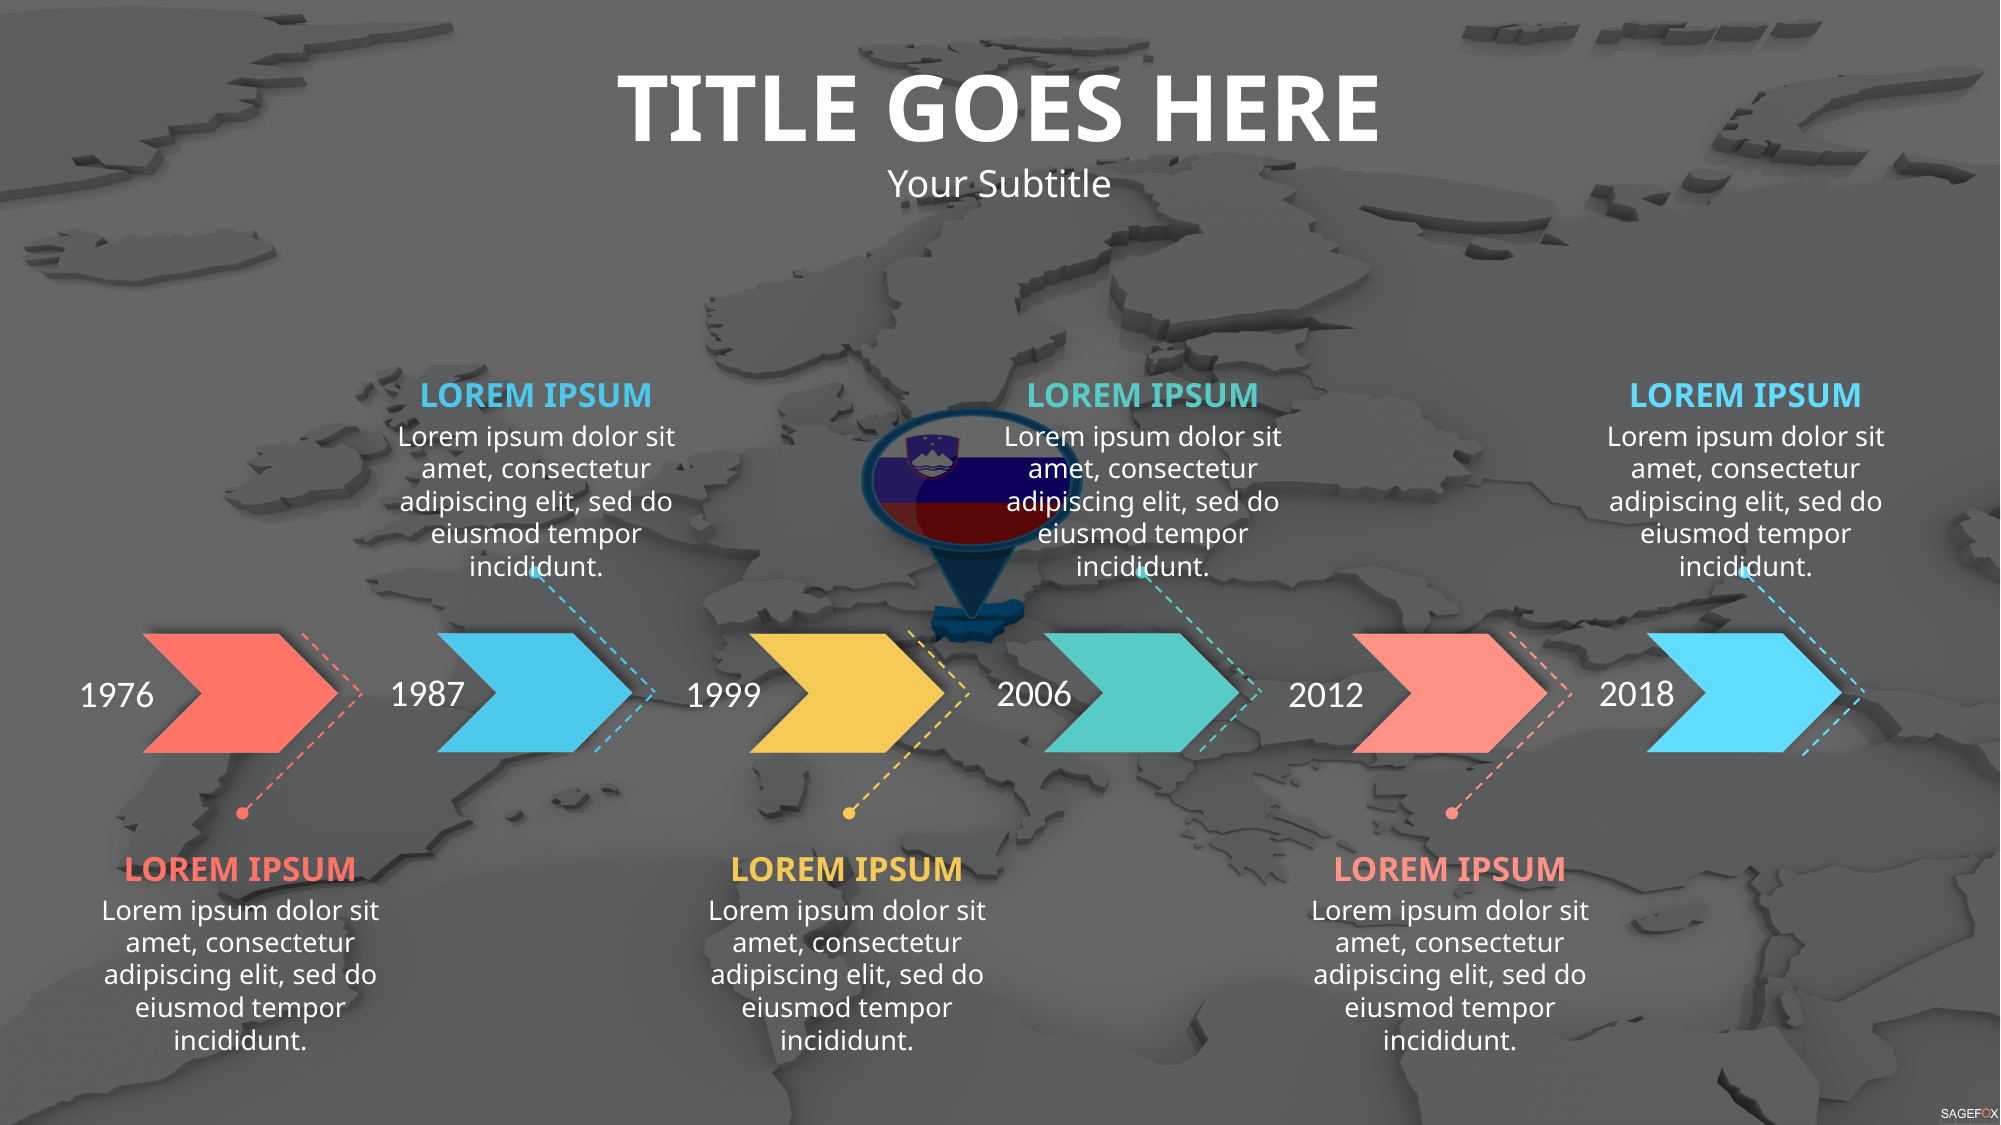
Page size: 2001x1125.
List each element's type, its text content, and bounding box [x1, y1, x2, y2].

text_box LOREM IPSUM Lorem ipsum dolor sit amet, consectetur adipiscing elit, sed do eiusmod tempor incididunt. [361, 374, 712, 582]
picture [0, 0, 2001, 1125]
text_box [1199, 693, 1260, 752]
text_box LOREM IPSUM Lorem ipsum dolor sit amet, consectetur adipiscing elit, sed do eiusmod tempor incididunt. [65, 848, 416, 1056]
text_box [1802, 695, 1863, 756]
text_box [534, 572, 655, 693]
text_box [1644, 632, 1844, 754]
text_box 2006 [973, 661, 1095, 722]
text_box 2018 [1576, 661, 1698, 722]
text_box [1451, 693, 1572, 814]
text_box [1141, 572, 1262, 693]
text_box LOREM IPSUM Lorem ipsum dolor sit amet, consectetur adipiscing elit, sed do eiusmod tempor incididunt. [968, 374, 1318, 582]
text_box LOREM IPSUM Lorem ipsum dolor sit amet, consectetur adipiscing elit, sed do eiusmod tempor incididunt. [1275, 848, 1625, 1056]
text_box 2012 [1265, 663, 1387, 723]
text_box [140, 632, 302, 754]
text_box LOREM IPSUM Lorem ipsum dolor sit amet, consectetur adipiscing elit, sed do eiusmod tempor incididunt. [1570, 374, 1921, 582]
text_box [1349, 632, 1549, 754]
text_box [302, 633, 362, 693]
text_box 1999 [662, 663, 784, 723]
text_box [1041, 632, 1199, 754]
text_box [434, 632, 594, 754]
text_box 1976 [55, 663, 178, 723]
text_box TITLE GOES HERE Your Subtitle [548, 42, 1452, 212]
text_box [908, 630, 968, 691]
text_box LOREM IPSUM Lorem ipsum dolor sit amet, consectetur adipiscing elit, sed do eiusmod tempor incididunt. [672, 848, 1022, 1056]
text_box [1744, 572, 1865, 693]
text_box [1510, 631, 1570, 692]
text_box 1987 [366, 661, 488, 722]
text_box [242, 693, 363, 814]
text_box [747, 632, 946, 754]
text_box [594, 693, 655, 752]
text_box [849, 693, 970, 814]
